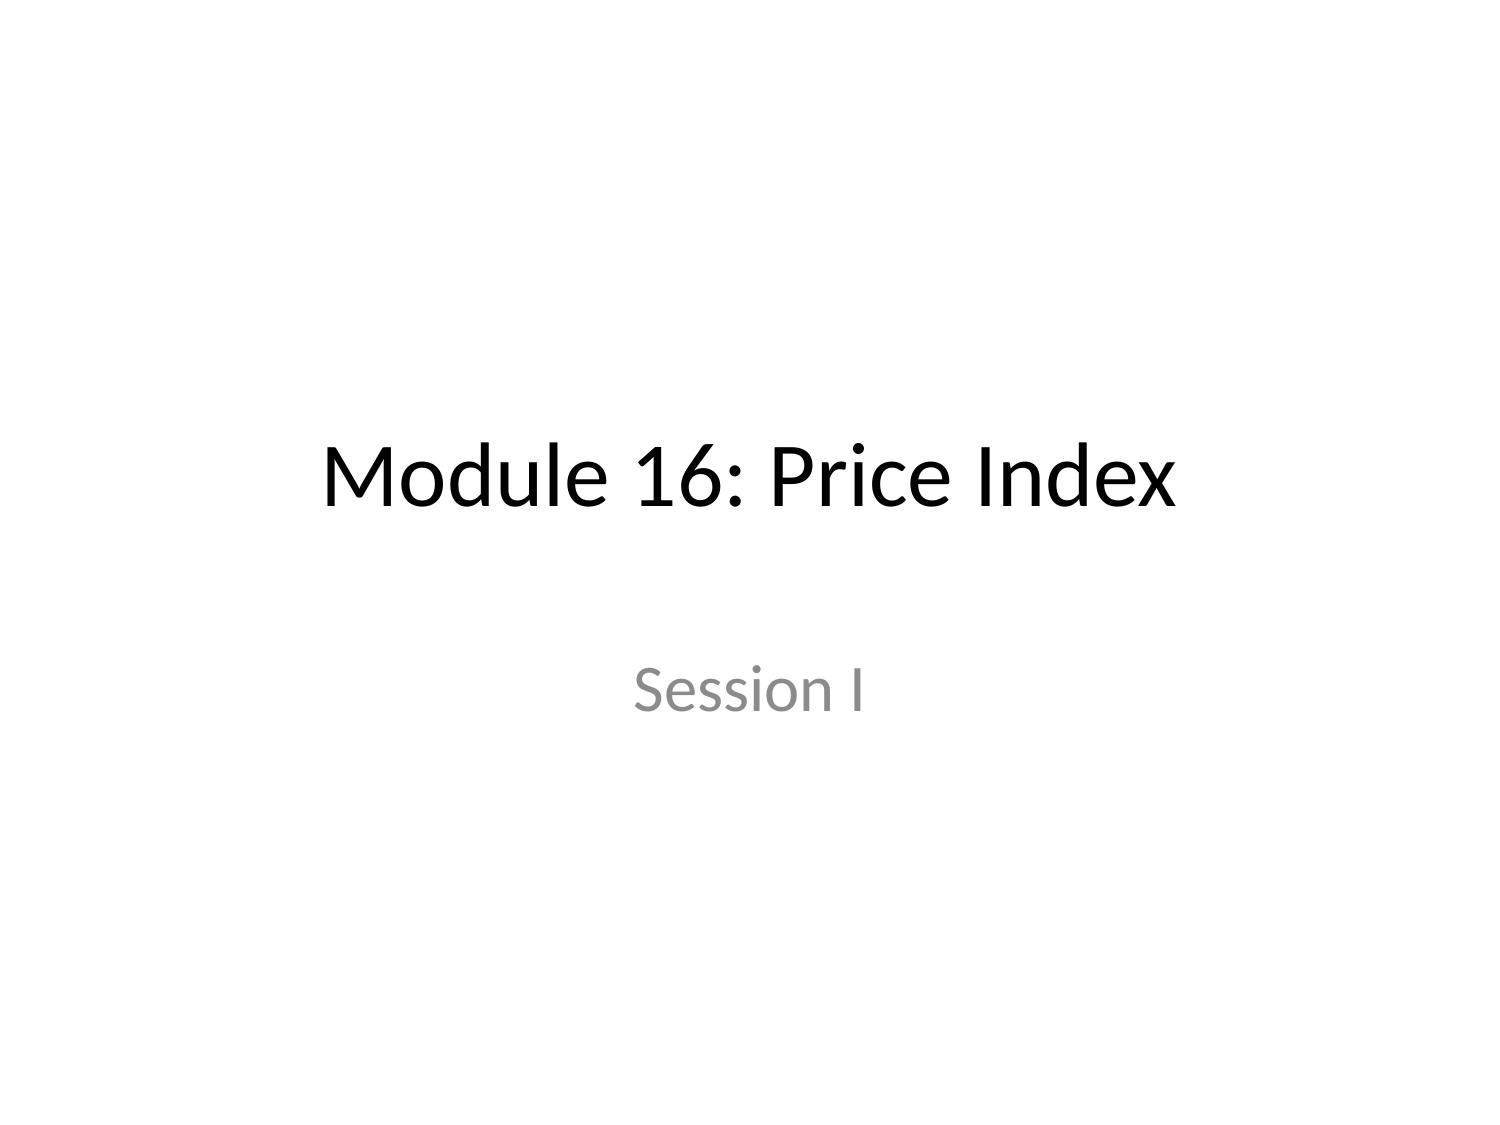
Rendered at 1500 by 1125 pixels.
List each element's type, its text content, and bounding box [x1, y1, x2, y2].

title Module 16: Price Index [112, 349, 1388, 591]
subtitle Session I [225, 637, 1275, 925]
